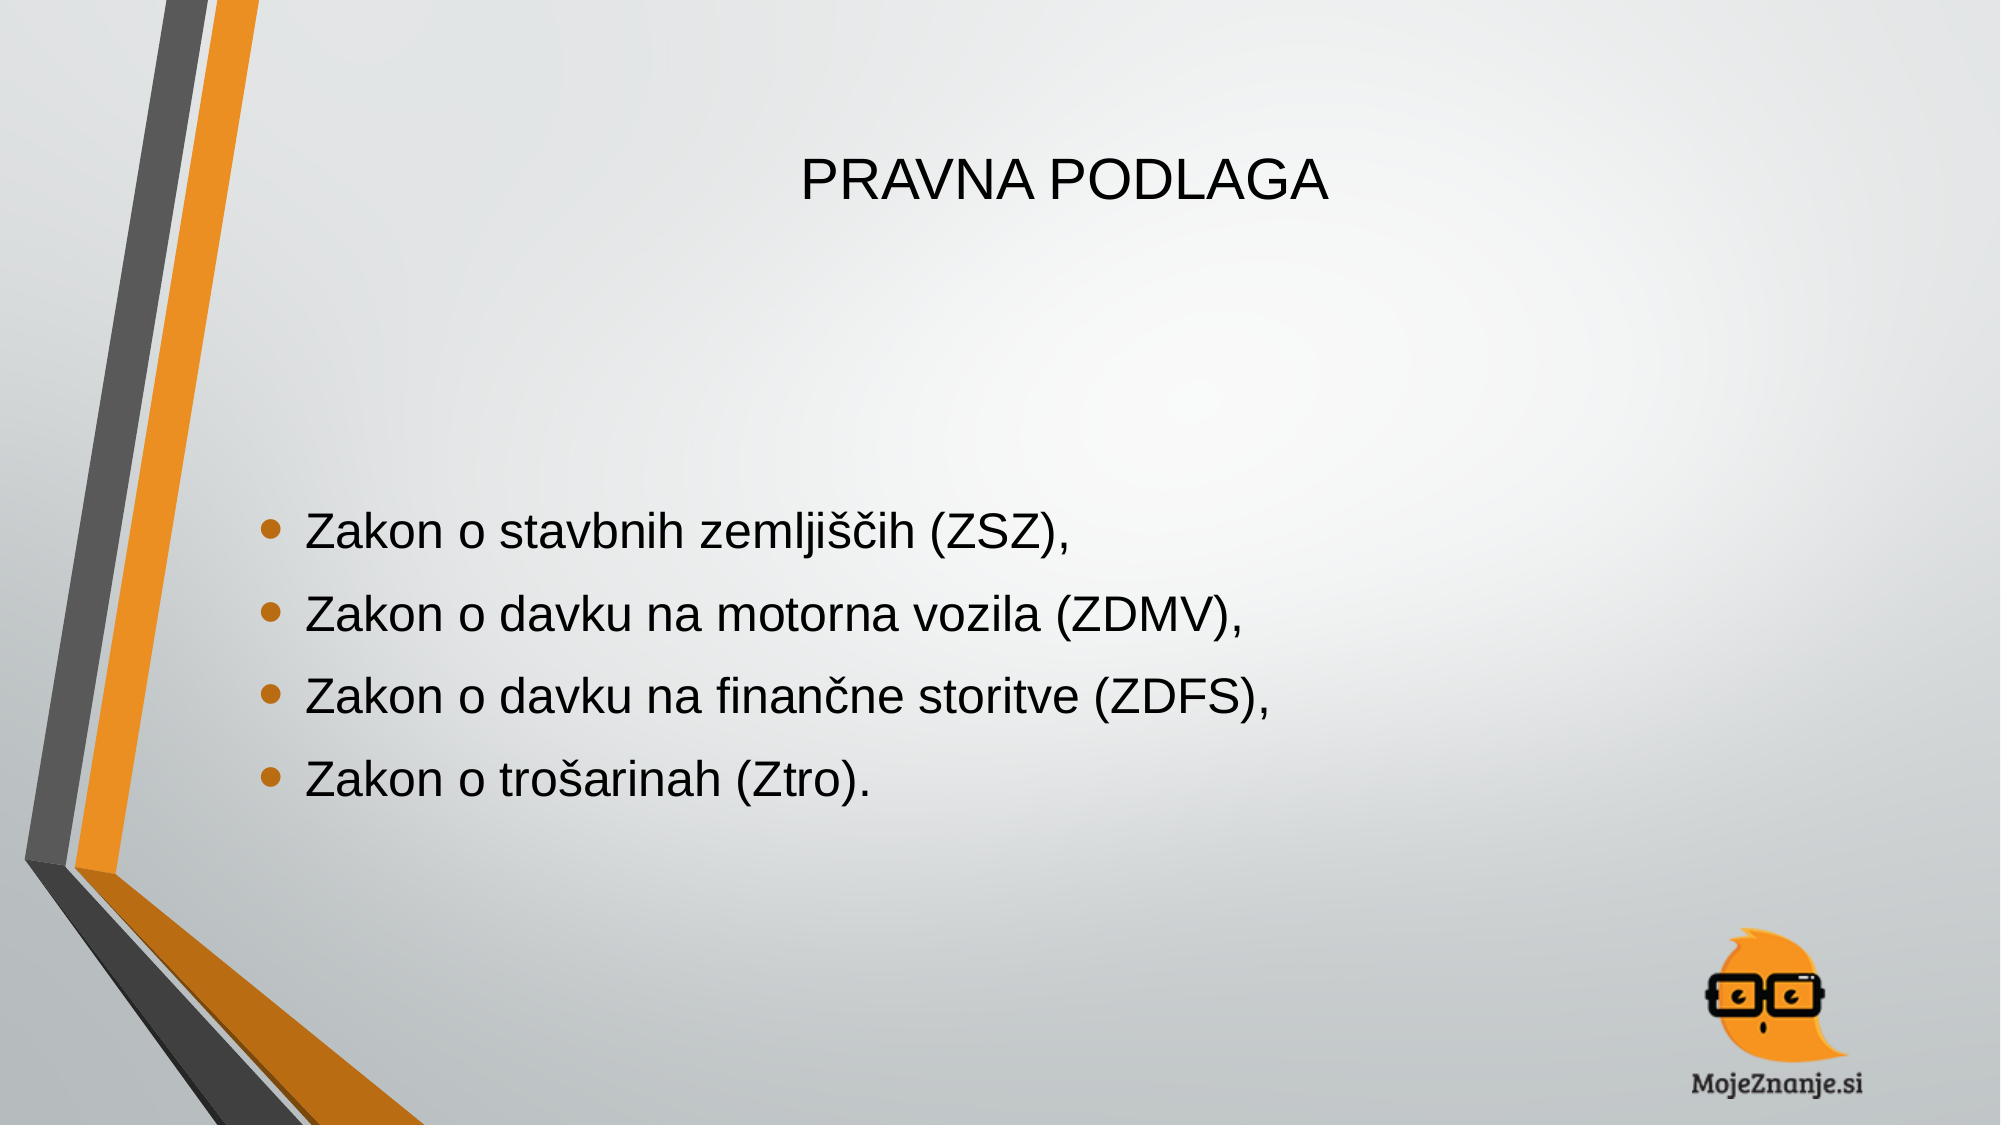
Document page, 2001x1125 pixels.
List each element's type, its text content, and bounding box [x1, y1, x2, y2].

title PRAVNA PODLAGA [243, 112, 1887, 241]
list Zakon o stavbnih zemljiščih (ZSZ), Zakon o davku na motorna vozila (ZDMV), Zakon o davku na finančne storitve (ZDFS), Zakon o trošarinah (Ztro). [243, 437, 1887, 950]
picture [1692, 950, 1863, 1099]
